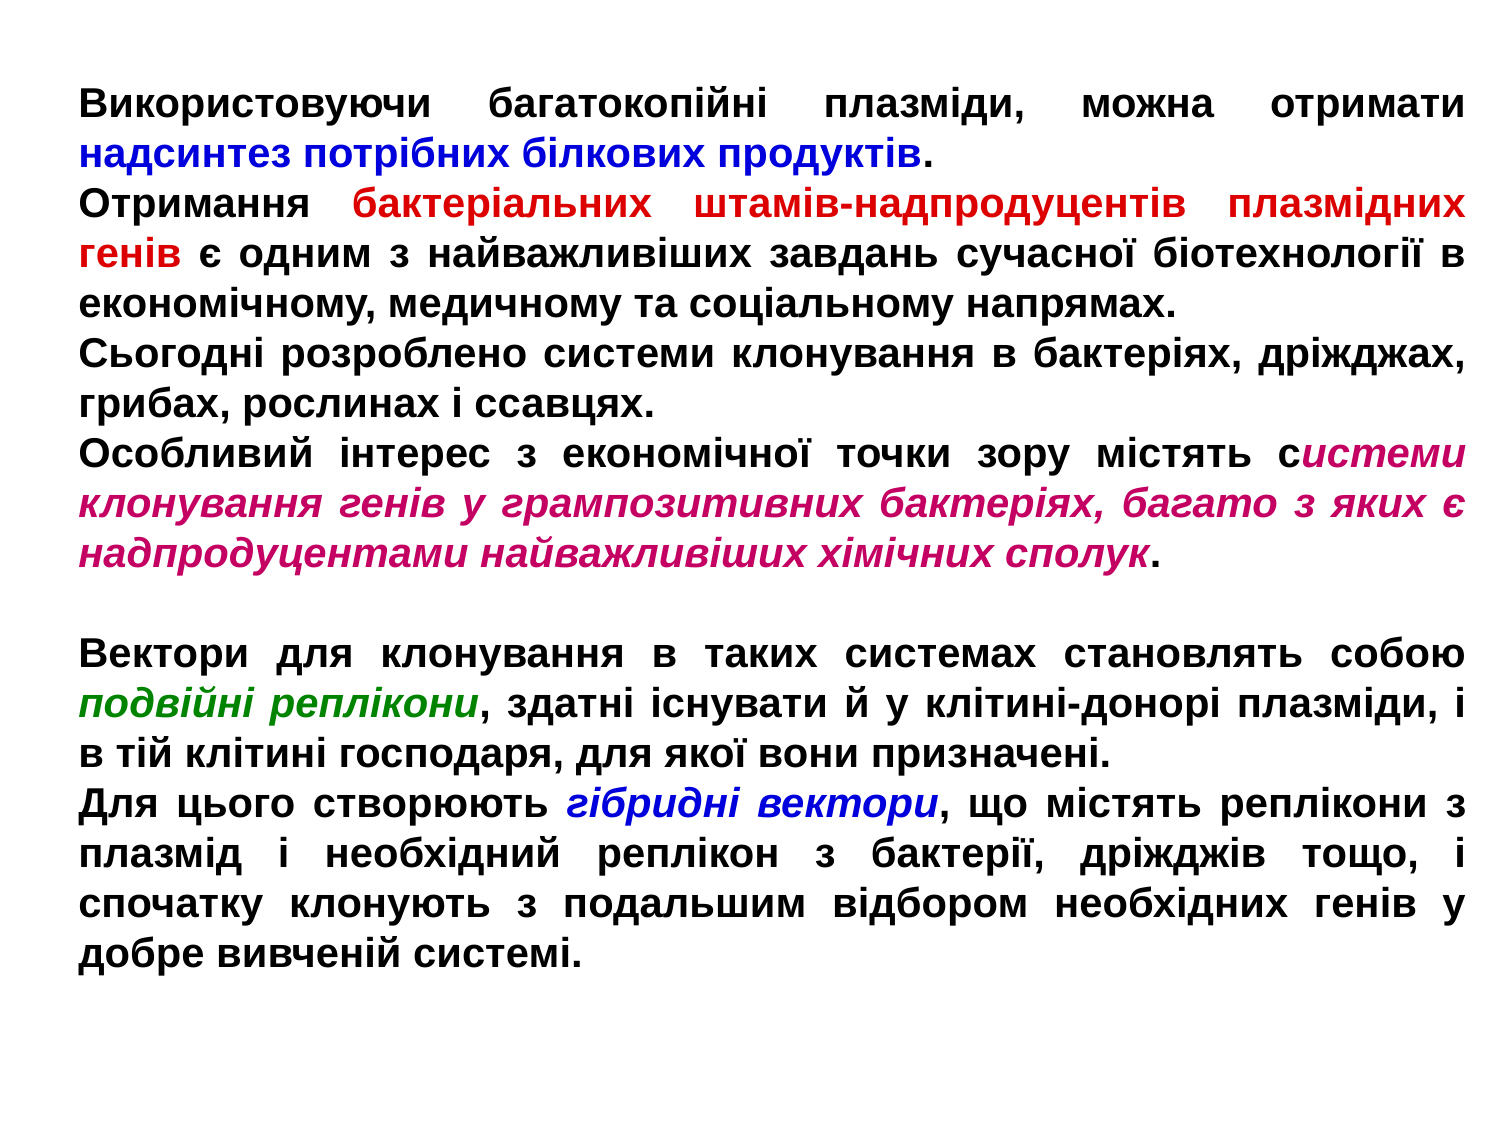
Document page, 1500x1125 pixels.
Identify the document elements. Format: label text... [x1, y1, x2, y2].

text_box Використовуючи багатокопійні плазміди, можна отримати надсинтез потрібних білкових продуктів. Отримання бактеріальних штамів-надпродуцентів плазмідних генів є одним з найважливіших завдань сучасної біотехнології в економічному, медичному та соціальному напрямах. Сьогодні розроблено системи клонування в бактеріях, дріжджах, грибах, рослинах і ссавцях. Особливий інтерес з економічної точки зору містять системи клонування генів у грампозитивних бактеріях, багато з яких є надпродуцентами найважливіших хімічних сполук. Вектори для клонування в таких системах становлять собою подвійні реплікони, здатні існувати й у клітині-донорі плазміди, і в тій клітині господаря, для якої вони призначені. Для цього створюють гібридні вектори, що містять реплікони з плазмід і необхідний реплікон з бактерії, дріжджів тощо, і спочатку клонують з подальшим відбором необхідних генів у добре вивченій системі. [63, 68, 1482, 984]
